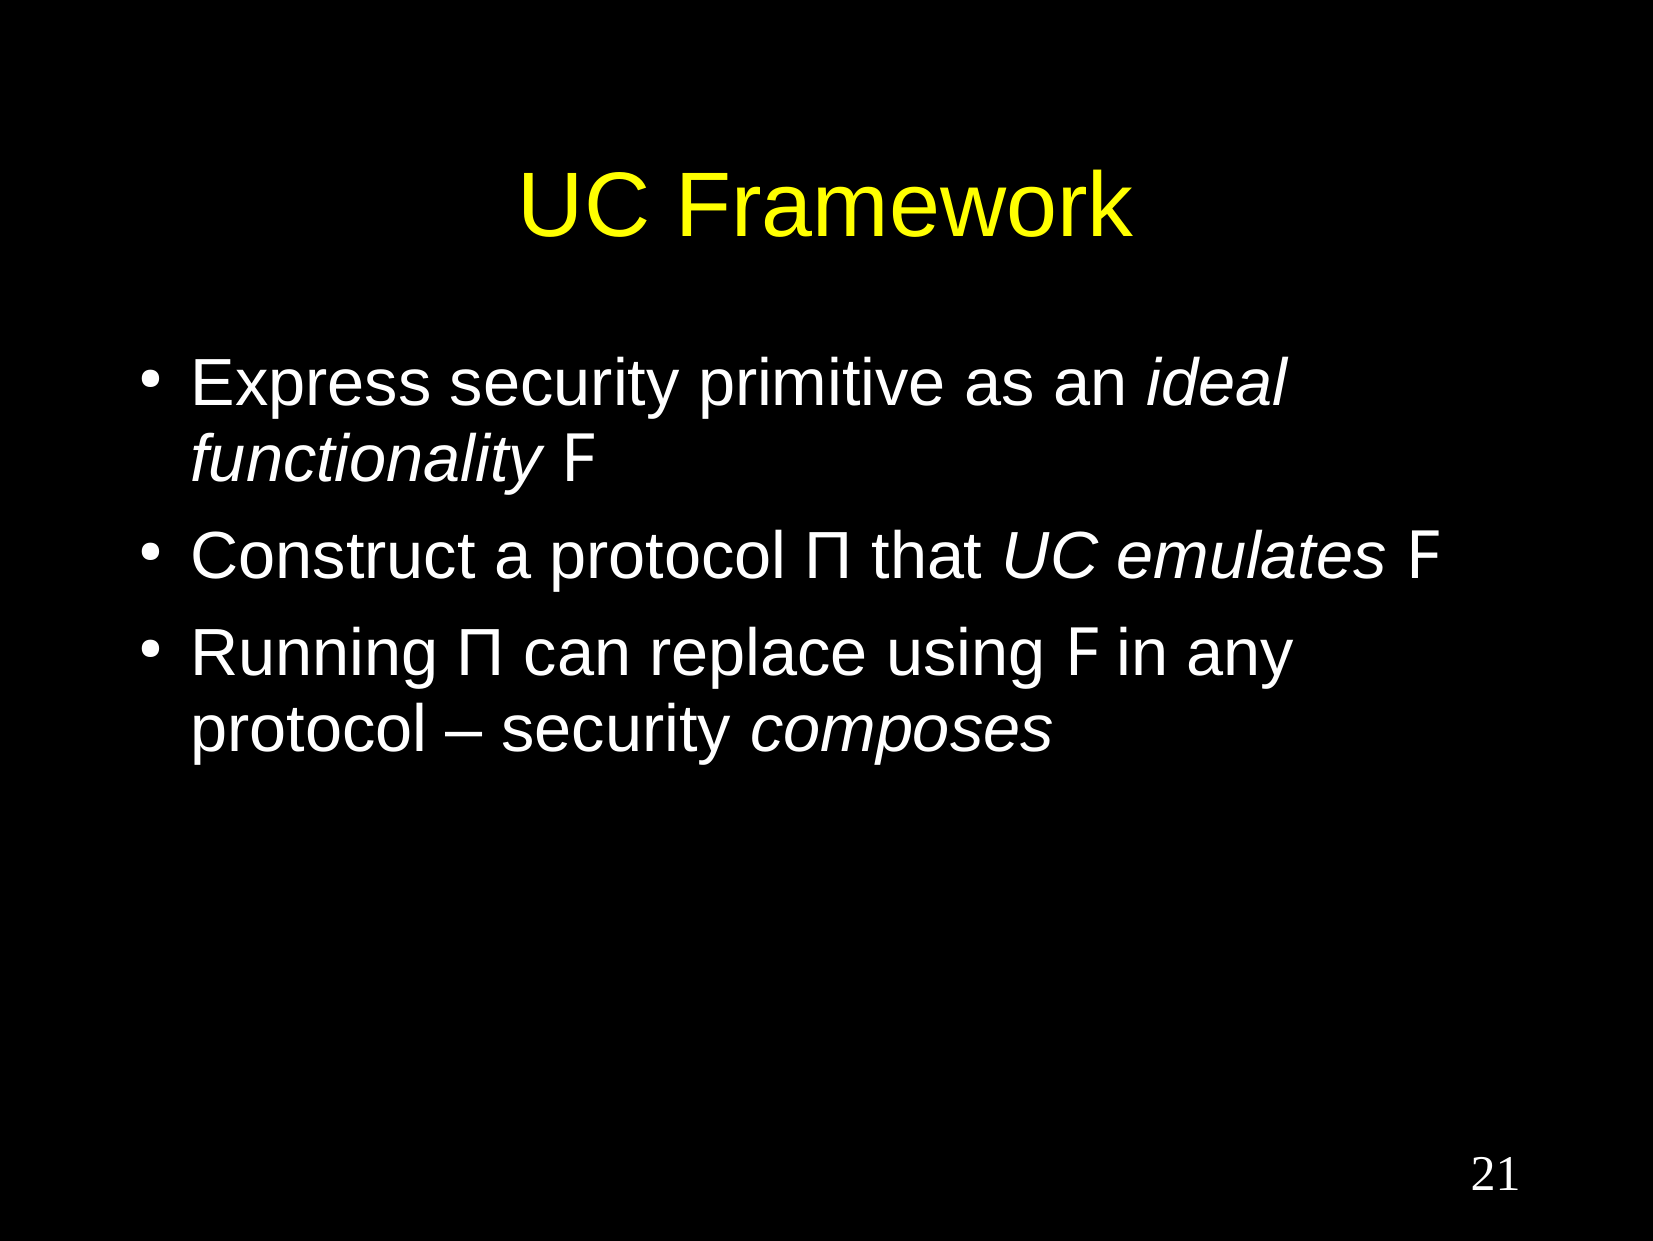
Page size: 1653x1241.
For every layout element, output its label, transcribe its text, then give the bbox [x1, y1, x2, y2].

title UC Framework [121, 102, 1532, 309]
list Express security primitive as an ideal functionality F Construct a protocol Π that UC emulates F Running Π can replace using F in any protocol – security composes [121, 344, 1532, 1125]
